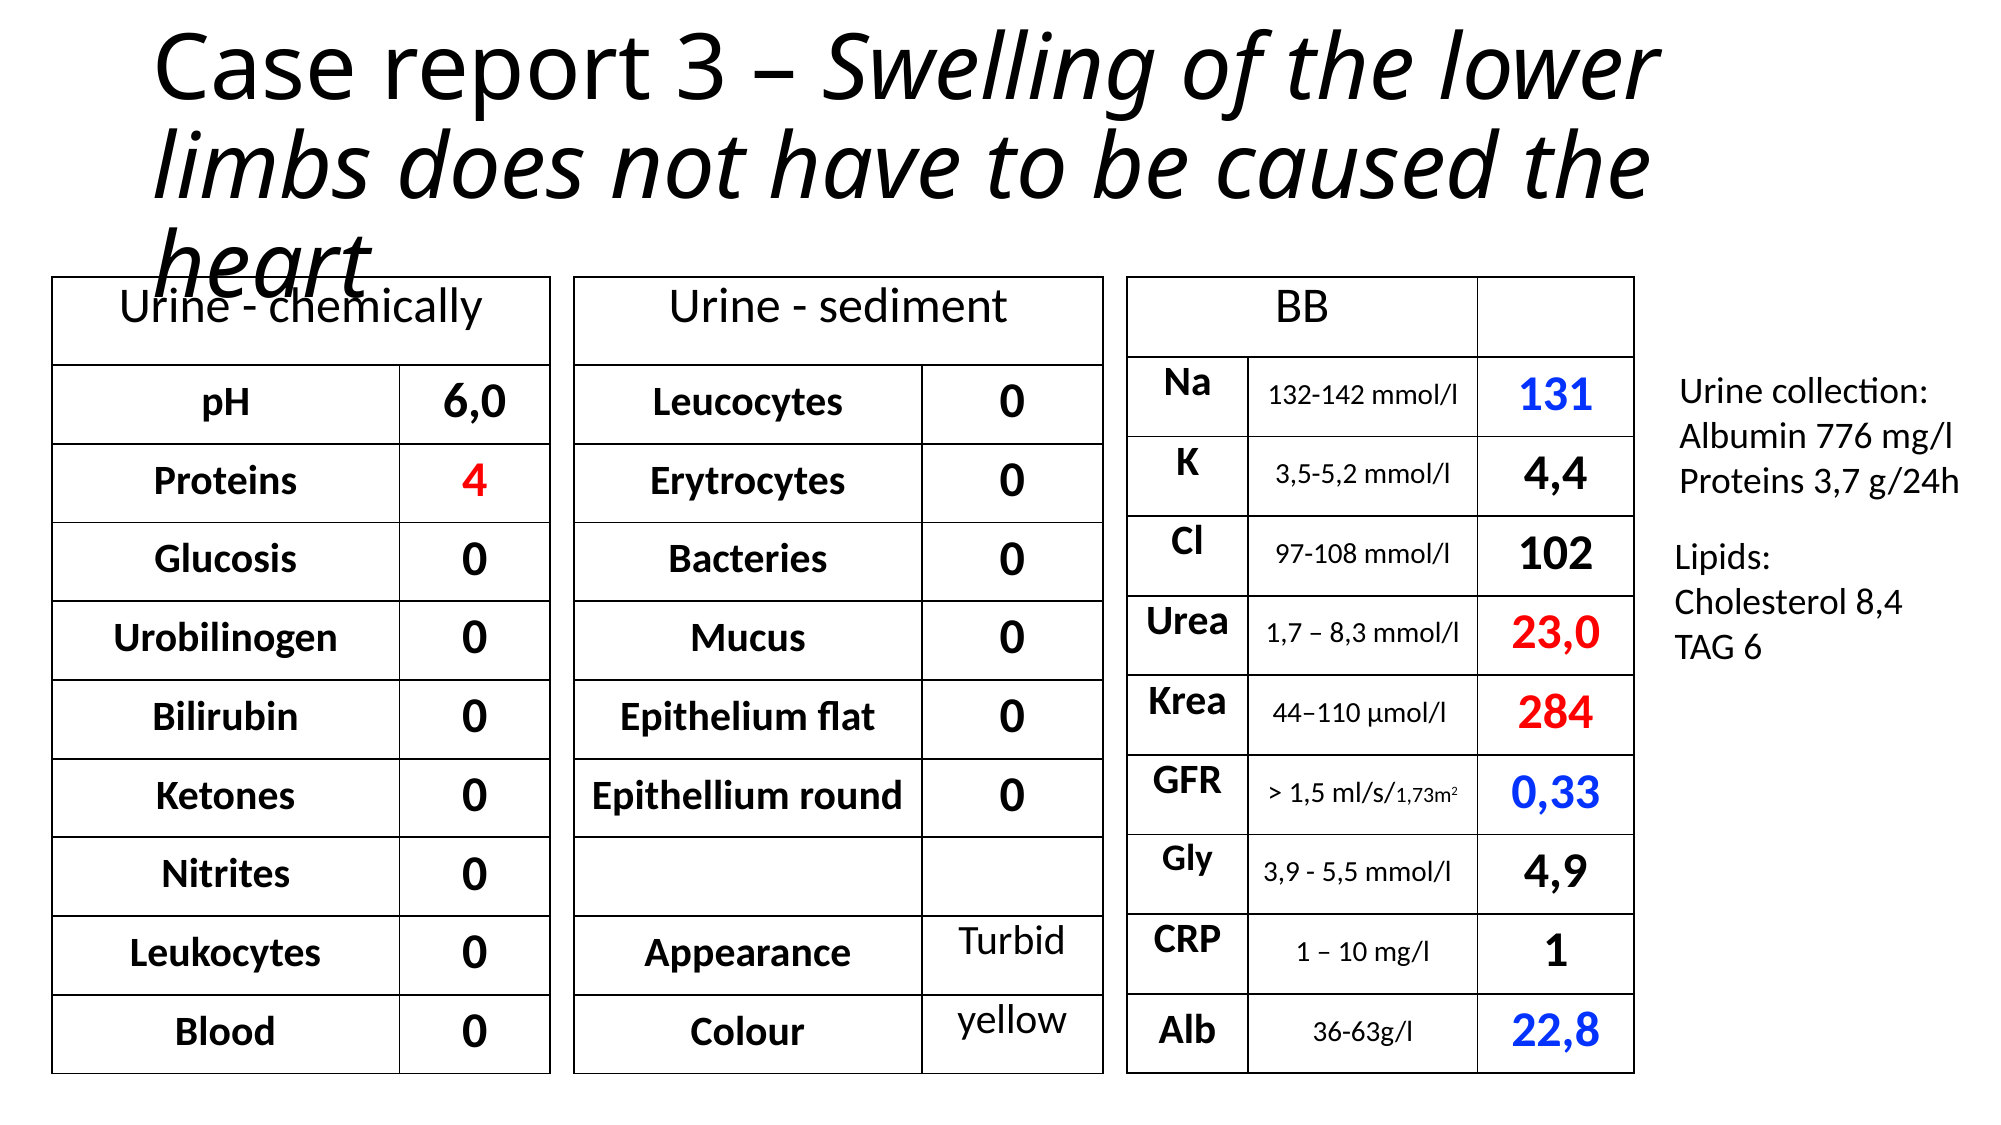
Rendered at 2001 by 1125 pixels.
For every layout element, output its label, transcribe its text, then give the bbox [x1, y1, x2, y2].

table_cell 102 [1478, 517, 1633, 595]
table_cell yellow [923, 996, 1102, 1073]
table_cell Cl [1128, 517, 1247, 595]
text_box Urine collection: Albumin 776 mg/l Proteins 3,7 g/24h [1664, 358, 1977, 508]
table_cell 284 [1478, 676, 1633, 754]
table_cell 0 [400, 917, 549, 994]
table_cell 23,0 [1478, 597, 1633, 674]
table_cell 1,7 – 8,3 mmol/l [1249, 597, 1477, 674]
table_cell 3,9 - 5,5 mmol/l [1249, 835, 1477, 913]
table_header Urine - sediment [575, 278, 1102, 364]
table_cell 0 [400, 838, 549, 915]
table_cell Leukocytes [53, 917, 399, 994]
table_cell 0,33 [1478, 756, 1633, 834]
table_cell Bilirubin [53, 681, 399, 758]
table_cell 22,8 [1478, 995, 1633, 1072]
table_cell 4,9 [1478, 835, 1633, 913]
table_cell Ketones [53, 760, 399, 836]
table_cell 4 [400, 445, 549, 522]
table_cell Turbid [923, 917, 1102, 994]
table_cell 0 [923, 523, 1102, 600]
title Case report 3 – Swelling of the lower limbs does not have to be caused the heart [137, 59, 1863, 278]
table_cell Mucus [575, 602, 921, 679]
table_cell 36-63g/l [1249, 995, 1477, 1072]
table_cell 0 [400, 602, 549, 679]
table_cell 3,5-5,2 mmol/l [1249, 437, 1477, 515]
table_cell Leucocytes [575, 366, 921, 443]
table_cell K [1128, 437, 1247, 515]
table_cell Alb [1128, 995, 1247, 1072]
table_cell Bacteries [575, 523, 921, 600]
table_cell Epithellium round [575, 760, 921, 836]
table_cell Glucosis [53, 523, 399, 600]
table_cell 0 [923, 681, 1102, 758]
table_header Urine - chemically [53, 278, 549, 364]
table_cell 4,4 [1478, 437, 1633, 515]
table_header [1478, 278, 1633, 356]
table_cell 132-142 mmol/l [1249, 358, 1477, 436]
table_cell Nitrites [53, 838, 399, 915]
table_cell 0 [923, 760, 1102, 836]
table_cell 0 [923, 602, 1102, 679]
table_cell Erytrocytes [575, 445, 921, 522]
table_cell Proteins [53, 445, 399, 522]
table_cell GFR [1128, 756, 1247, 834]
table_cell 1 [1478, 915, 1633, 993]
table_cell Colour [575, 996, 921, 1073]
table_cell 0 [400, 760, 549, 836]
table_cell Epithelium flat [575, 681, 921, 758]
table_cell 131 [1478, 358, 1633, 436]
table_cell pH [53, 366, 399, 443]
table_cell Urobilinogen [53, 602, 399, 679]
table_cell 6,0 [400, 366, 549, 443]
table_cell Gly [1128, 835, 1247, 913]
table_cell 0 [400, 523, 549, 600]
table_cell > 1,5 ml/s/1,73m2 [1249, 756, 1477, 834]
table_cell 1 – 10 mg/l [1249, 915, 1477, 993]
table_cell [923, 838, 1102, 915]
table_cell 97-108 mmol/l [1249, 517, 1477, 595]
text_box Lipids: Cholesterol 8,4 TAG 6 [1659, 524, 1919, 675]
table_cell 0 [923, 366, 1102, 443]
table_header BB [1128, 278, 1477, 356]
table_cell 0 [923, 445, 1102, 522]
table_cell CRP [1128, 915, 1247, 993]
table_cell [575, 838, 921, 915]
table_cell Krea [1128, 676, 1247, 754]
table_cell 0 [400, 681, 549, 758]
table_cell Appearance [575, 917, 921, 994]
table_cell Blood [53, 996, 399, 1073]
table_cell Urea [1128, 597, 1247, 674]
table_cell Na [1128, 358, 1247, 436]
table_cell 44–110 μmol/l [1249, 676, 1477, 754]
table_cell 0 [400, 996, 549, 1073]
